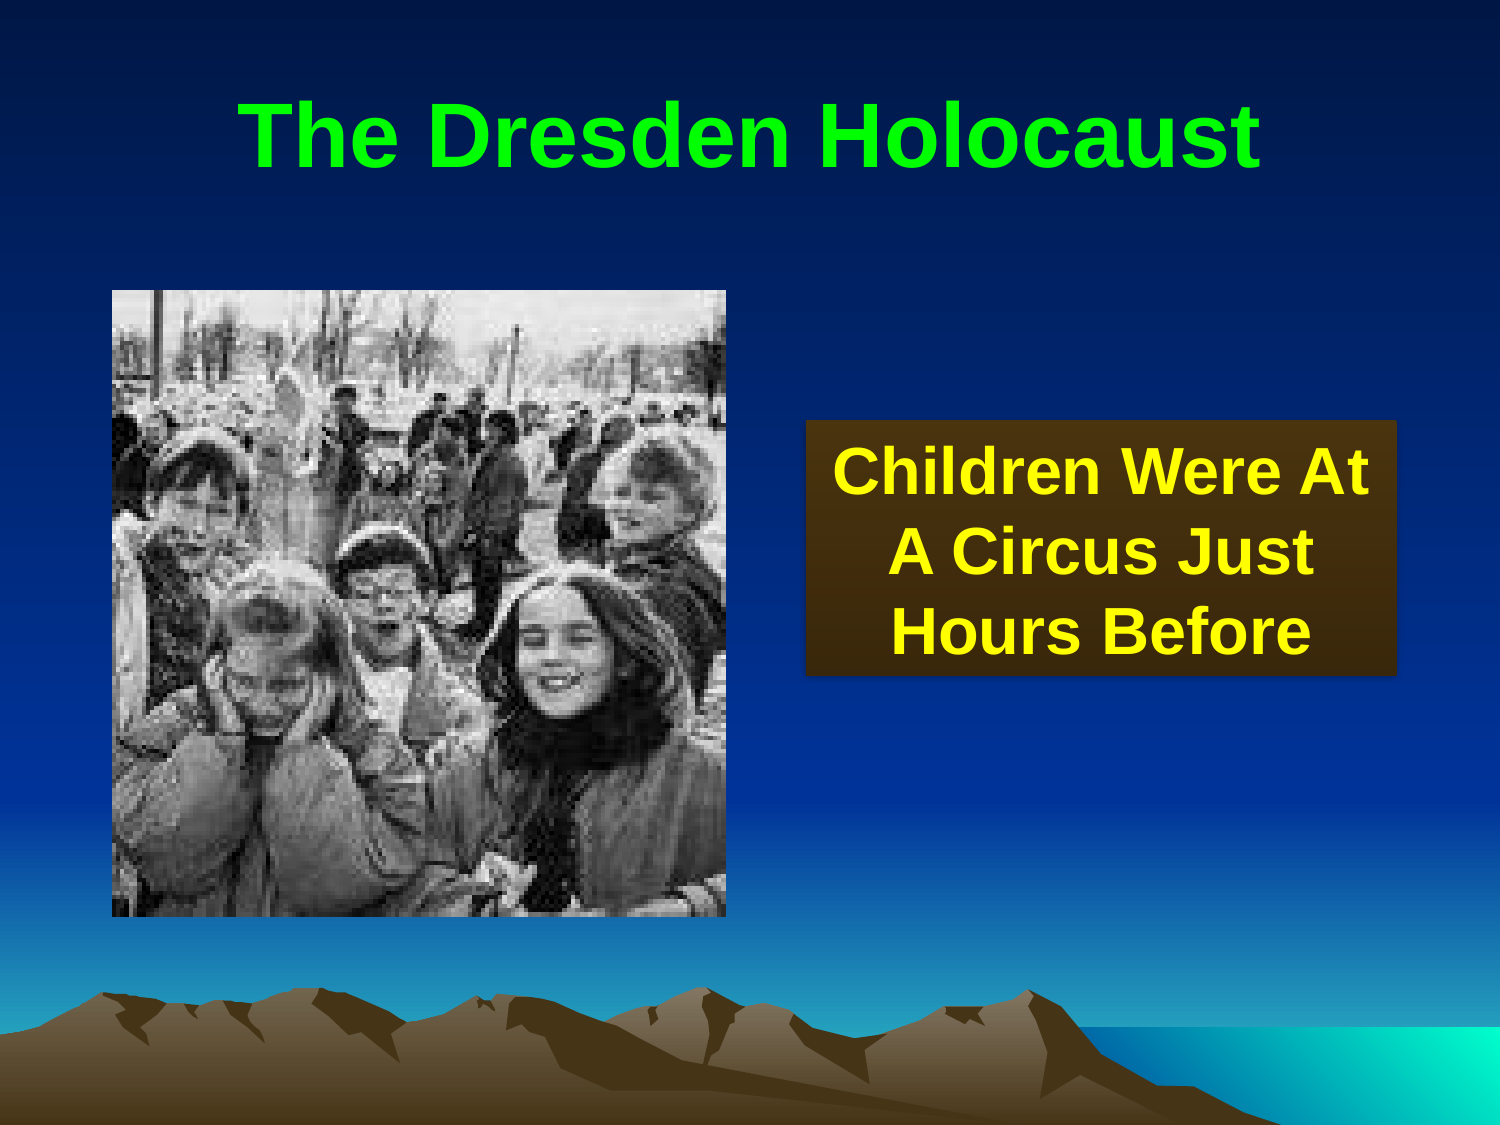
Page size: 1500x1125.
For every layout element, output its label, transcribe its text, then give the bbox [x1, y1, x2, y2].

text_box Children Were At A Circus Just Hours Before [805, 420, 1397, 676]
picture [111, 290, 726, 918]
title The Dresden Holocaust [74, 37, 1426, 226]
